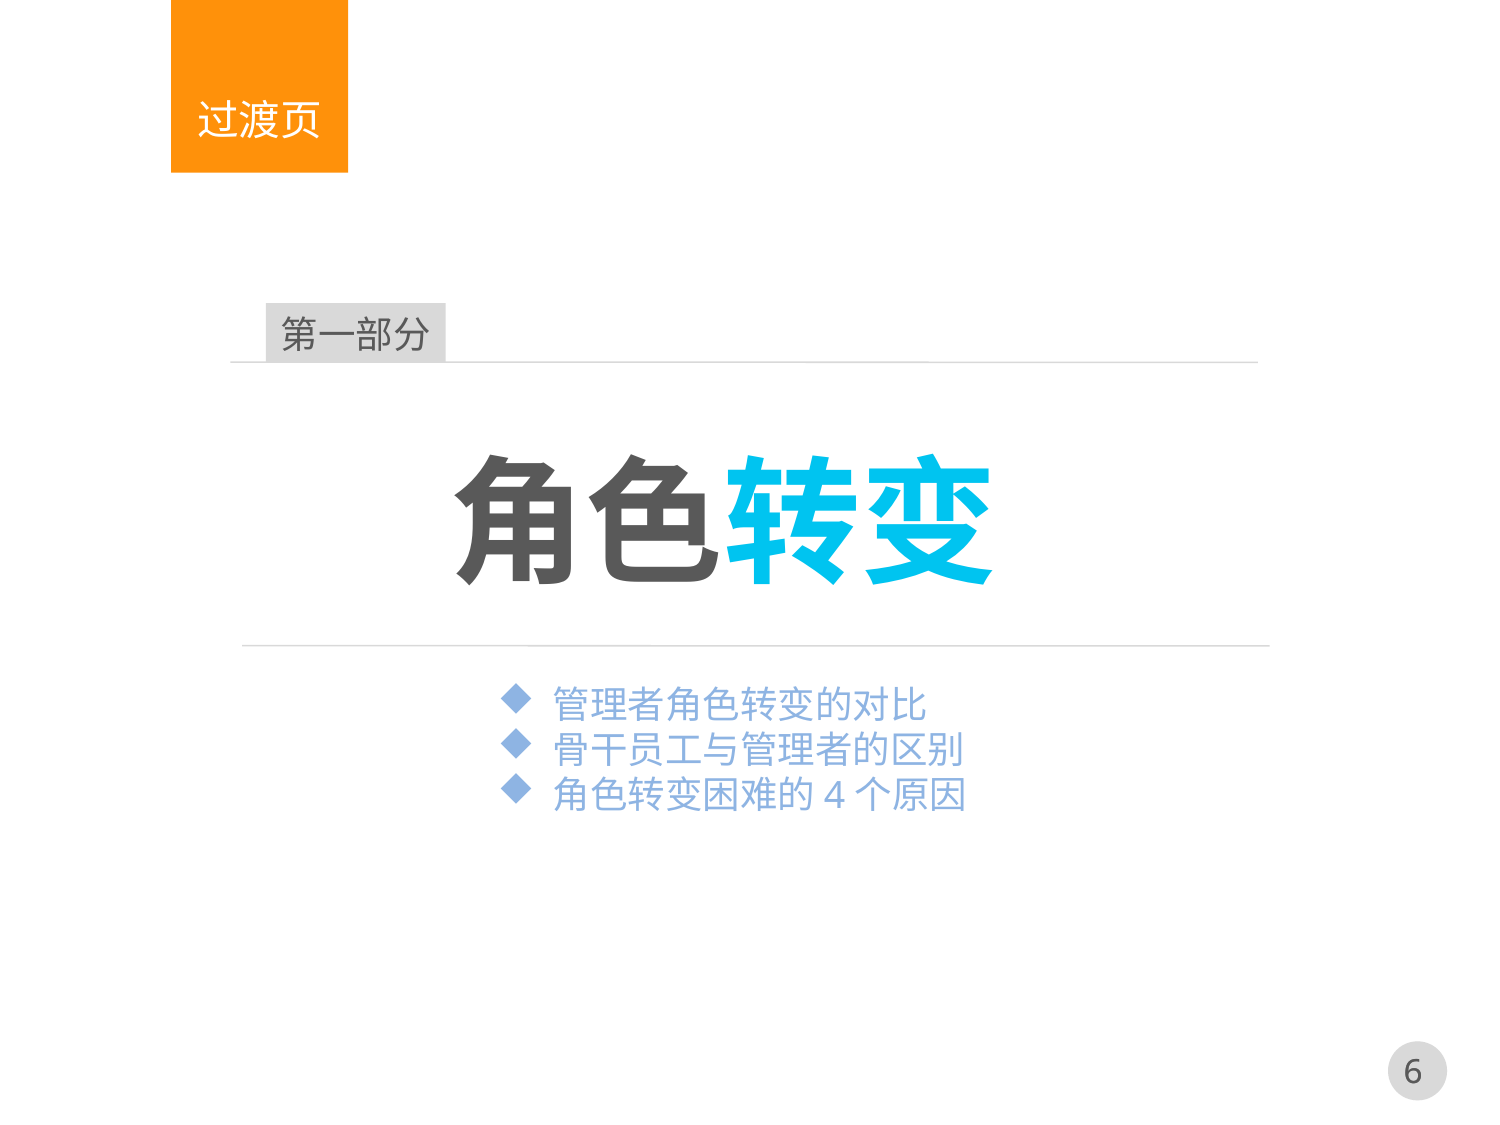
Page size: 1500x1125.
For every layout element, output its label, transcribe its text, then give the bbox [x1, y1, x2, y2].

text_box [1402, 1039, 1433, 1043]
text_box 第一部分 [265, 303, 446, 360]
text_box 管理者角色转变的对比 骨干员工与管理者的区别 角色转变困难的4个原因 [486, 675, 1008, 822]
text_box 角色转变 [433, 404, 1107, 607]
text_box 6 [1364, 1043, 1471, 1125]
